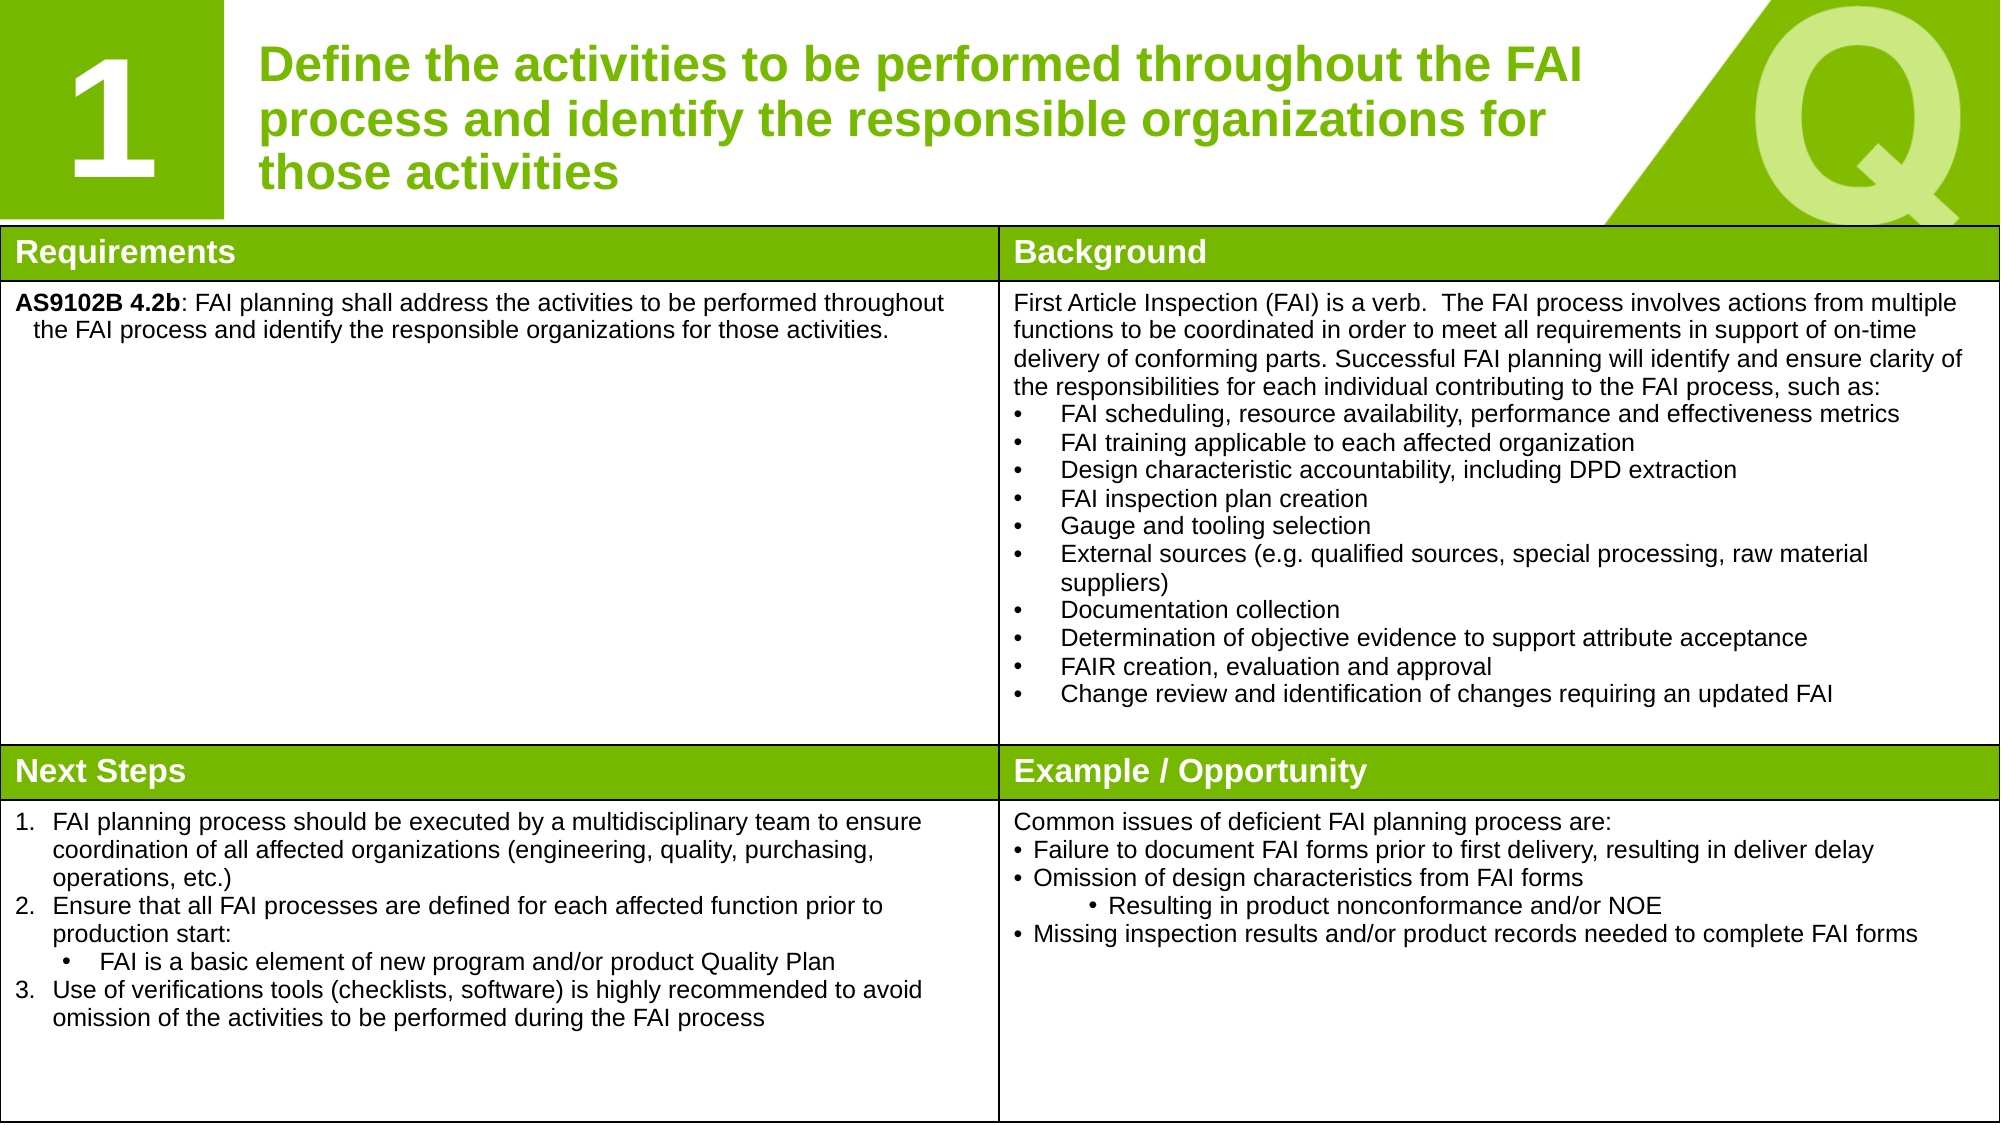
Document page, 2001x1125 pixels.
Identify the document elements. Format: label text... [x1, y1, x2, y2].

title Define the activities to be performed throughout the FAI process and identify the responsible organizations for those activities [243, 28, 1630, 212]
table_cell Common issues of deficient FAI planning process are: Failure to document FAI forms prior to first delivery, resulting in deliver delay Omission of design characteristics from FAI forms Resulting in product nonconformance and/or NOE Missing inspection results and/or product records needed to complete FAI forms [1000, 801, 1999, 1121]
table_header Background [1000, 227, 1999, 280]
table_cell FAI planning process should be executed by a multidisciplinary team to ensure coordination of all affected organizations (engineering, quality, purchasing, operations, etc.) Ensure that all FAI processes are defined for each affected function prior to production start: FAI is a basic element of new program and/or product Quality Plan Use of verifications tools (checklists, software) is highly recommended to avoid omission of the activities to be performed during the FAI process [1, 801, 998, 1121]
table_cell Next Steps [1, 746, 998, 799]
table_cell AS9102B 4.2b: FAI planning shall address the activities to be performed throughout the FAI process and identify the responsible organizations for those activities. [1, 282, 998, 744]
table_cell First Article Inspection (FAI) is a verb. The FAI process involves actions from multiple functions to be coordinated in order to meet all requirements in support of on-time delivery of conforming parts. Successful FAI planning will identify and ensure clarity of the responsibilities for each individual contributing to the FAI process, such as: FAI scheduling, resource availability, performance and effectiveness metrics FAI training applicable to each affected organization Design characteristic accountability, including DPD extraction FAI inspection plan creation Gauge and tooling selection External sources (e.g. qualified sources, special processing, raw material suppliers) Documentation collection Determination of objective evidence to support attribute acceptance FAIR creation, evaluation and approval Change review and identification of changes requiring an updated FAI [1000, 282, 1999, 744]
picture [0, 0, 2000, 225]
text_box 1 [0, 0, 225, 220]
table_header Requirements [1, 227, 998, 280]
table_cell Example / Opportunity [1000, 746, 1999, 799]
